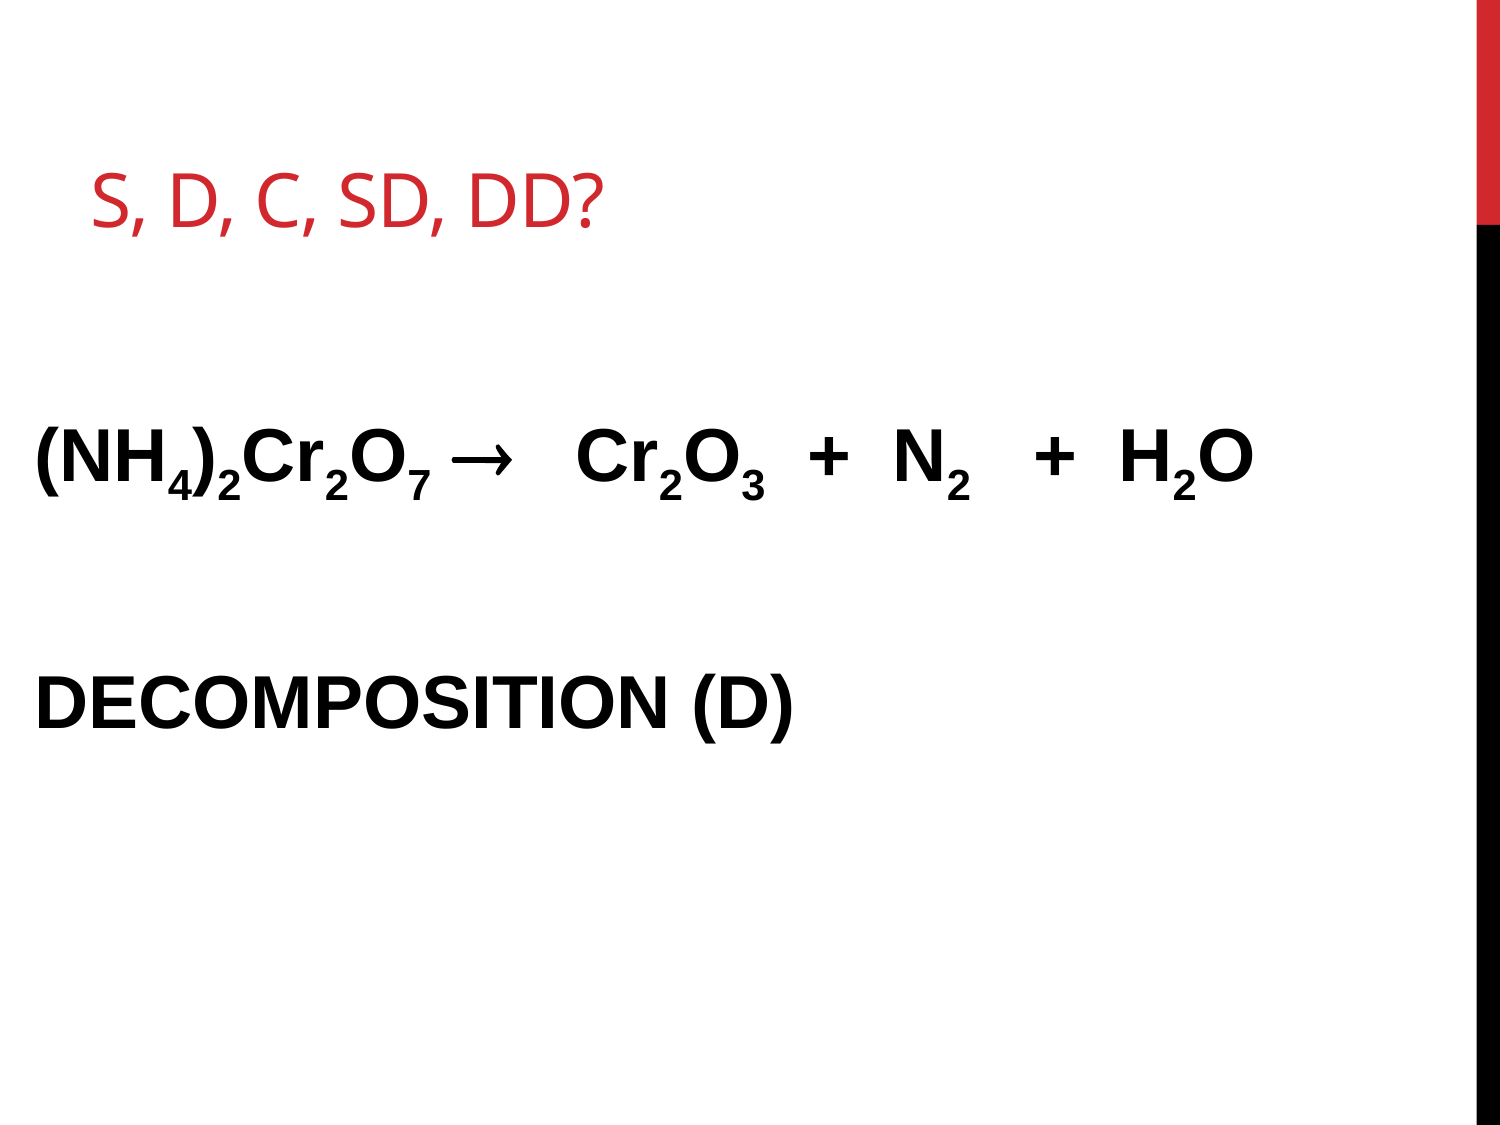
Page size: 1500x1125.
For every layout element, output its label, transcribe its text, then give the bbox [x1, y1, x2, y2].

title S, D, C, SD, DD? [75, 25, 1025, 250]
list (NH4)2Cr2O7  Cr2O3 + N2 + H2O DECOMPOSITION (D) [19, 399, 1478, 1125]
